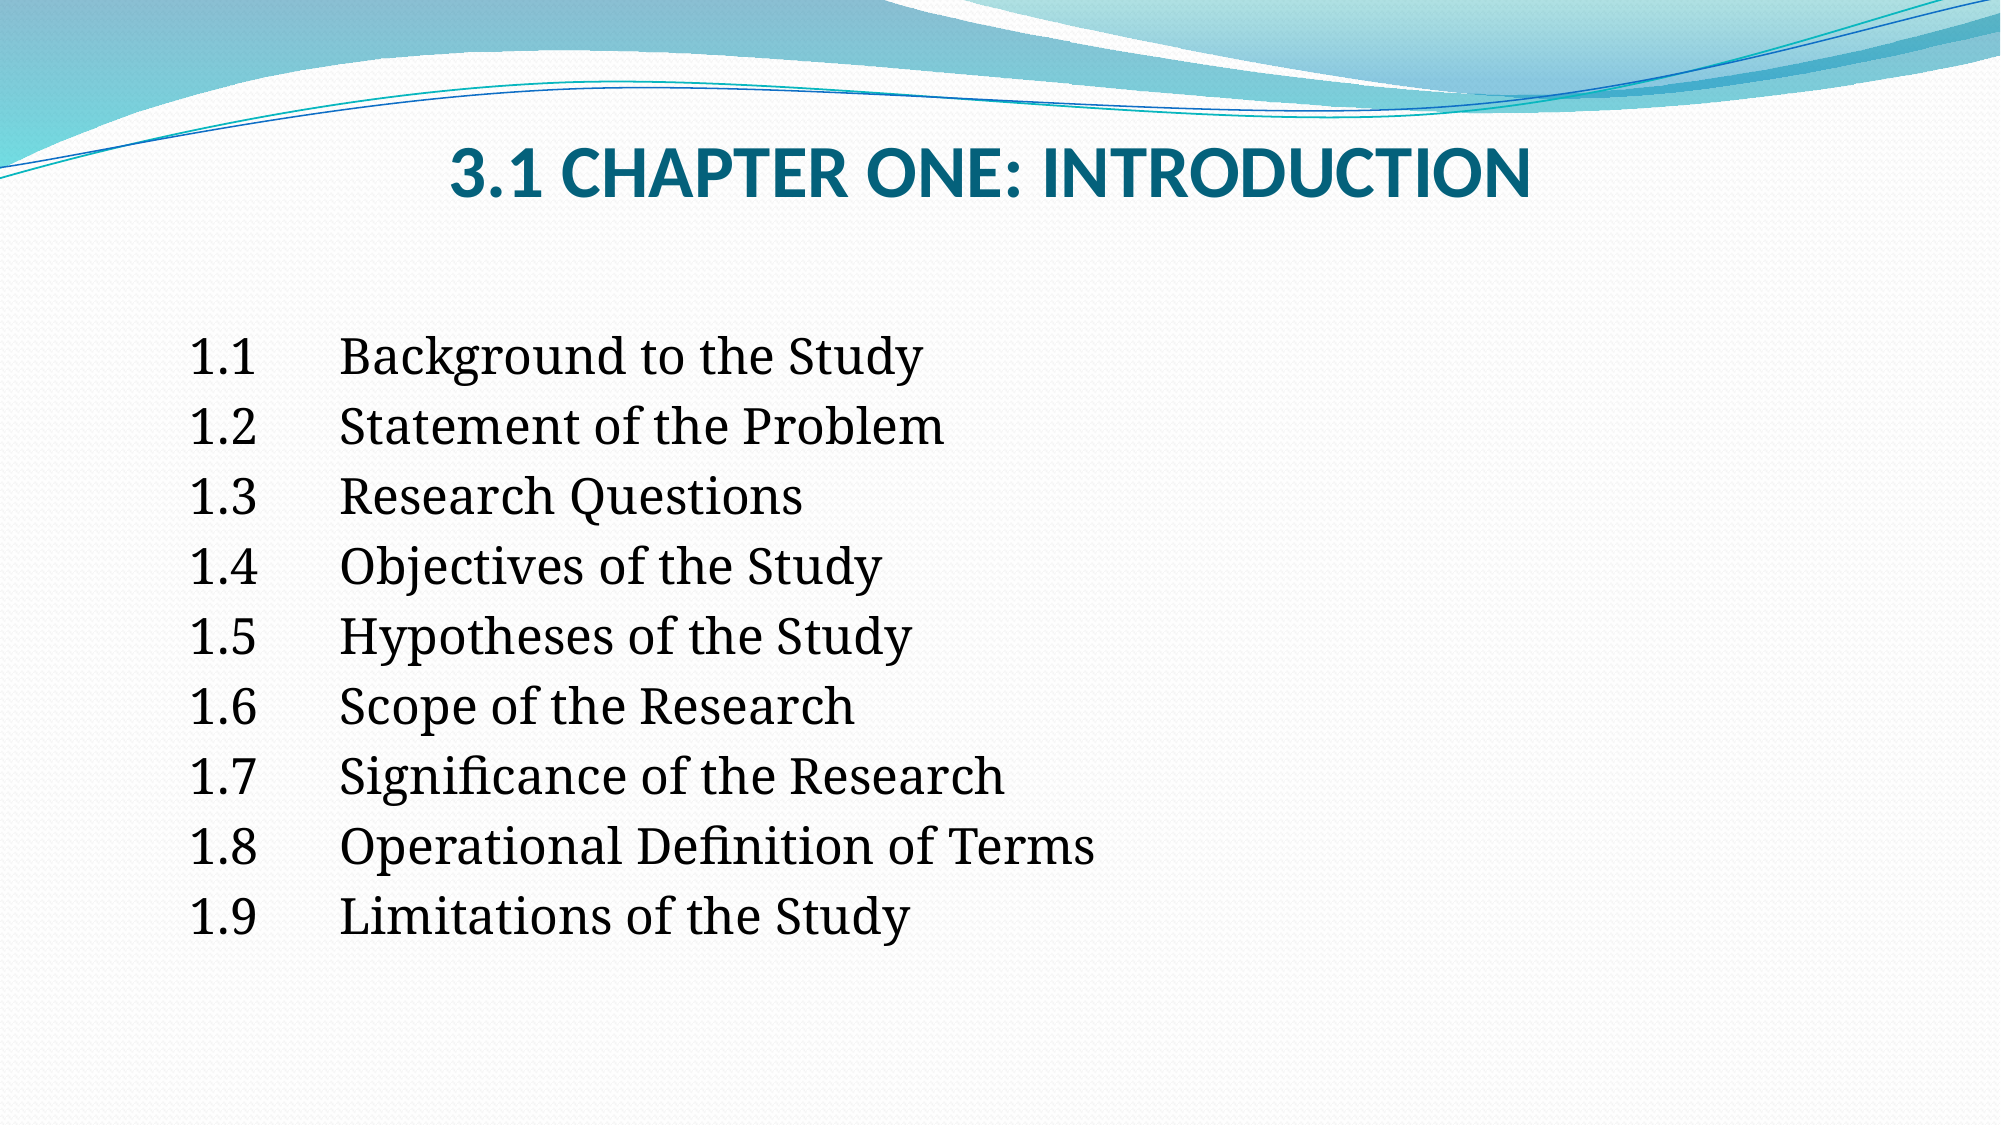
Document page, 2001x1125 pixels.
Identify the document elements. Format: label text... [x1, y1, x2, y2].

title 3.1 CHAPTER ONE: INTRODUCTION [99, 115, 1900, 303]
list 1.1 Background to the Study 1.2 Statement of the Problem 1.3 Research Questions 1.4 Objectives of the Study 1.5 Hypotheses of the Study 1.6 Scope of the Research 1.7 Significance of the Research 1.8 Operational Definition of Terms 1.9 Limitations of the Study [99, 317, 1900, 1038]
